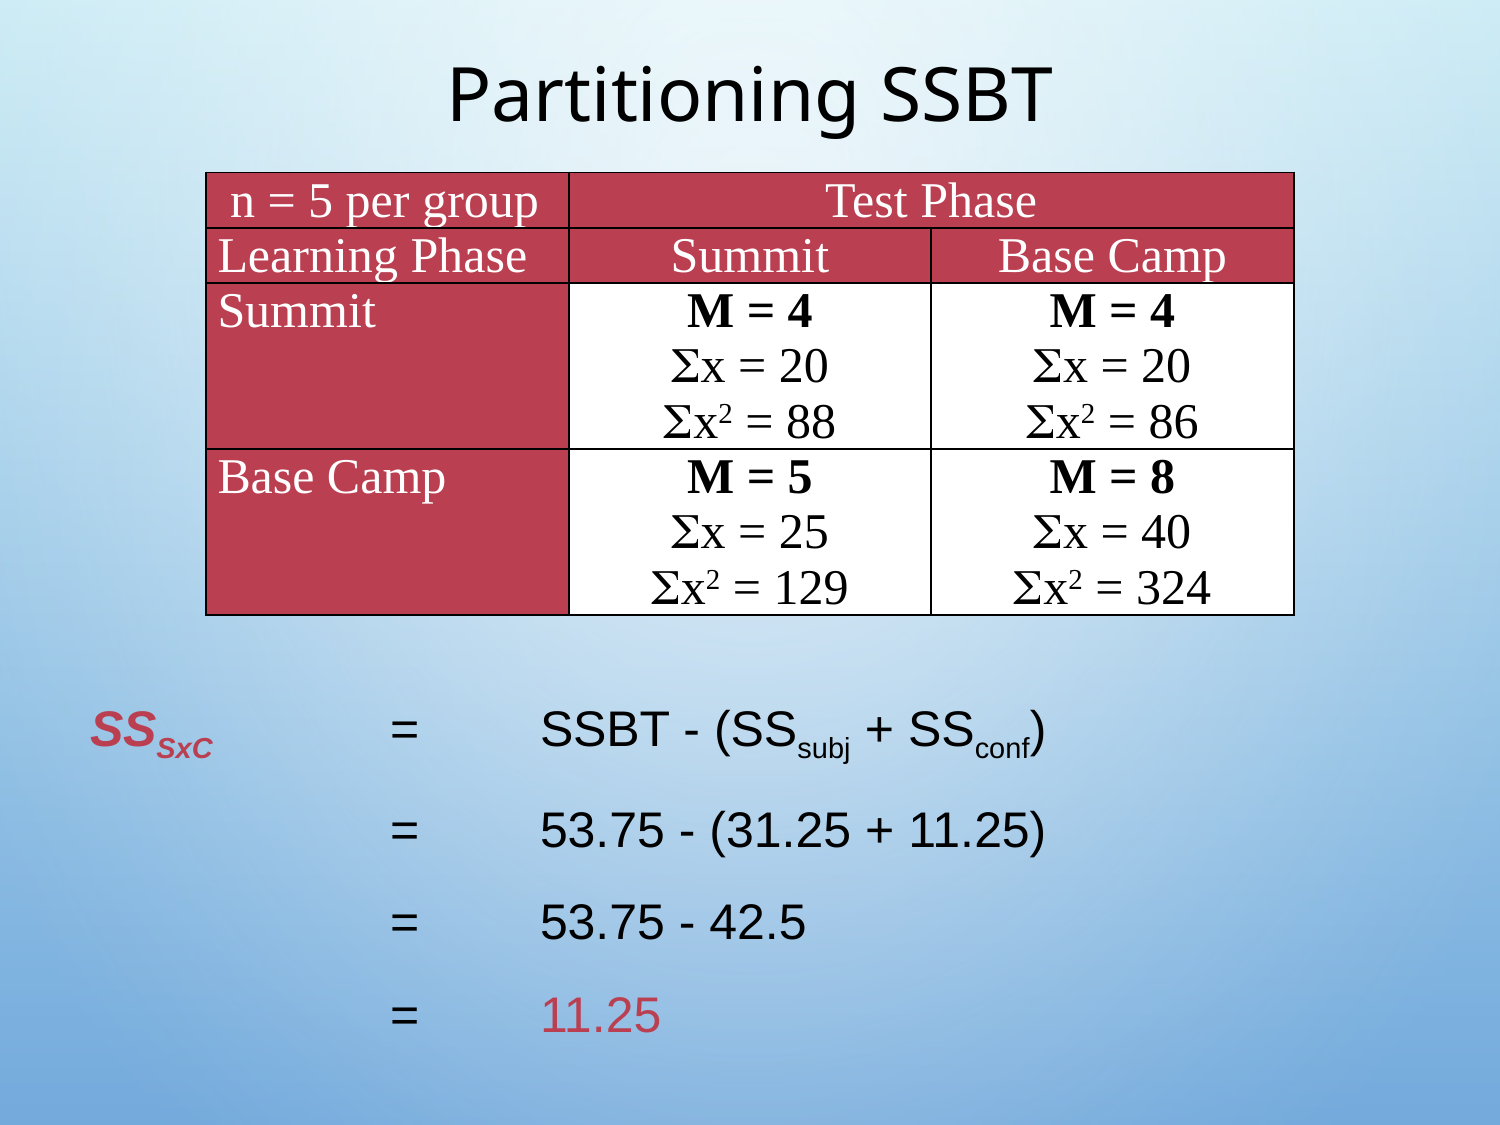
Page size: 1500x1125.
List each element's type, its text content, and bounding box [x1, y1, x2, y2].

table_cell Base Camp [932, 229, 1293, 282]
table_cell Summit [570, 229, 930, 282]
table_cell M = 8 x = 40 x2 = 324 [932, 450, 1293, 614]
table_cell M = 4 x = 20 x2 = 86 [932, 284, 1293, 448]
list SSSxC = SSBT - (SSsubj + SSconf) = 53.75 - (31.25 + 11.25) = 53.75 - 42.5 = 11.25 [75, 675, 1425, 1088]
table_cell M = 4 x = 20 x2 = 88 [570, 284, 930, 448]
table_cell M = 5 x = 25 x2 = 129 [570, 450, 930, 614]
table_header n = 5 per group [207, 173, 568, 227]
table_cell Learning Phase [207, 229, 568, 282]
table_cell Summit [207, 284, 568, 448]
table_header Test Phase [570, 173, 1293, 227]
title Partitioning SSBT [75, 45, 1425, 150]
table_cell Base Camp [207, 450, 568, 614]
table_cell 2.75 [0, 0, 1500, 395]
